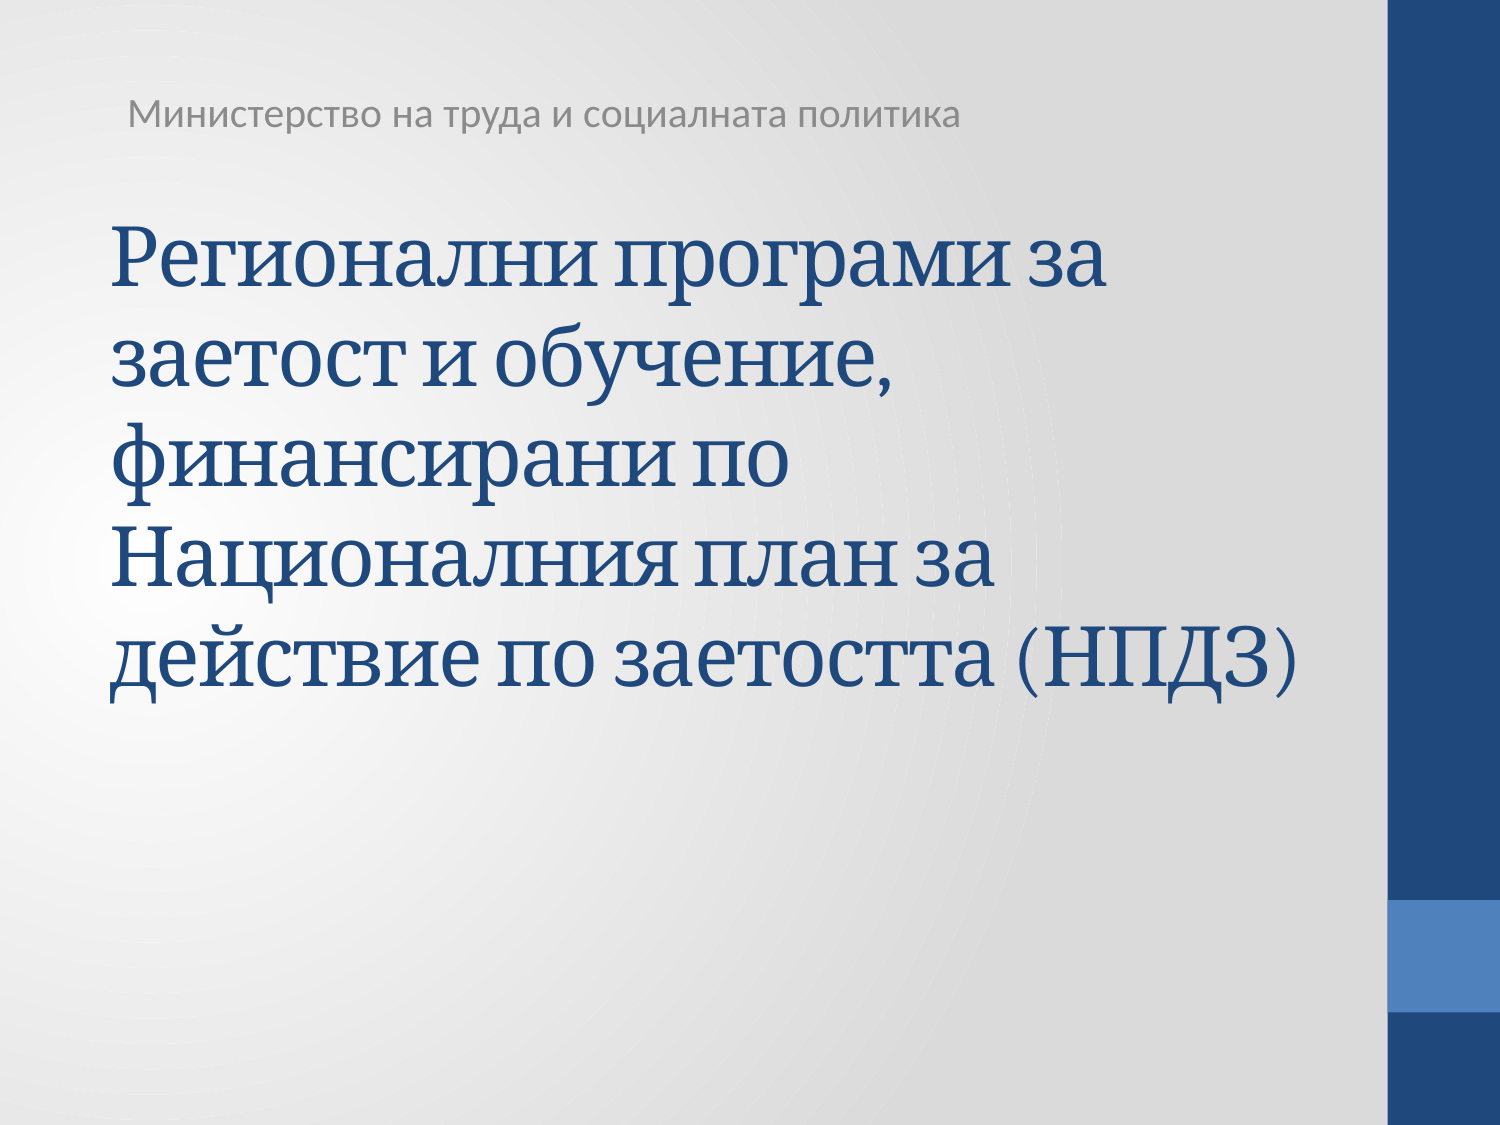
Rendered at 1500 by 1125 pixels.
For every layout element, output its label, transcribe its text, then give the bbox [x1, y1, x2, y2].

text_box Министерство на труда и социалната политика [112, 78, 1365, 169]
title Регионални програми за заетост и обучение, финансирани по Националния план за действие по заетостта (НПДЗ) [94, 169, 1370, 711]
